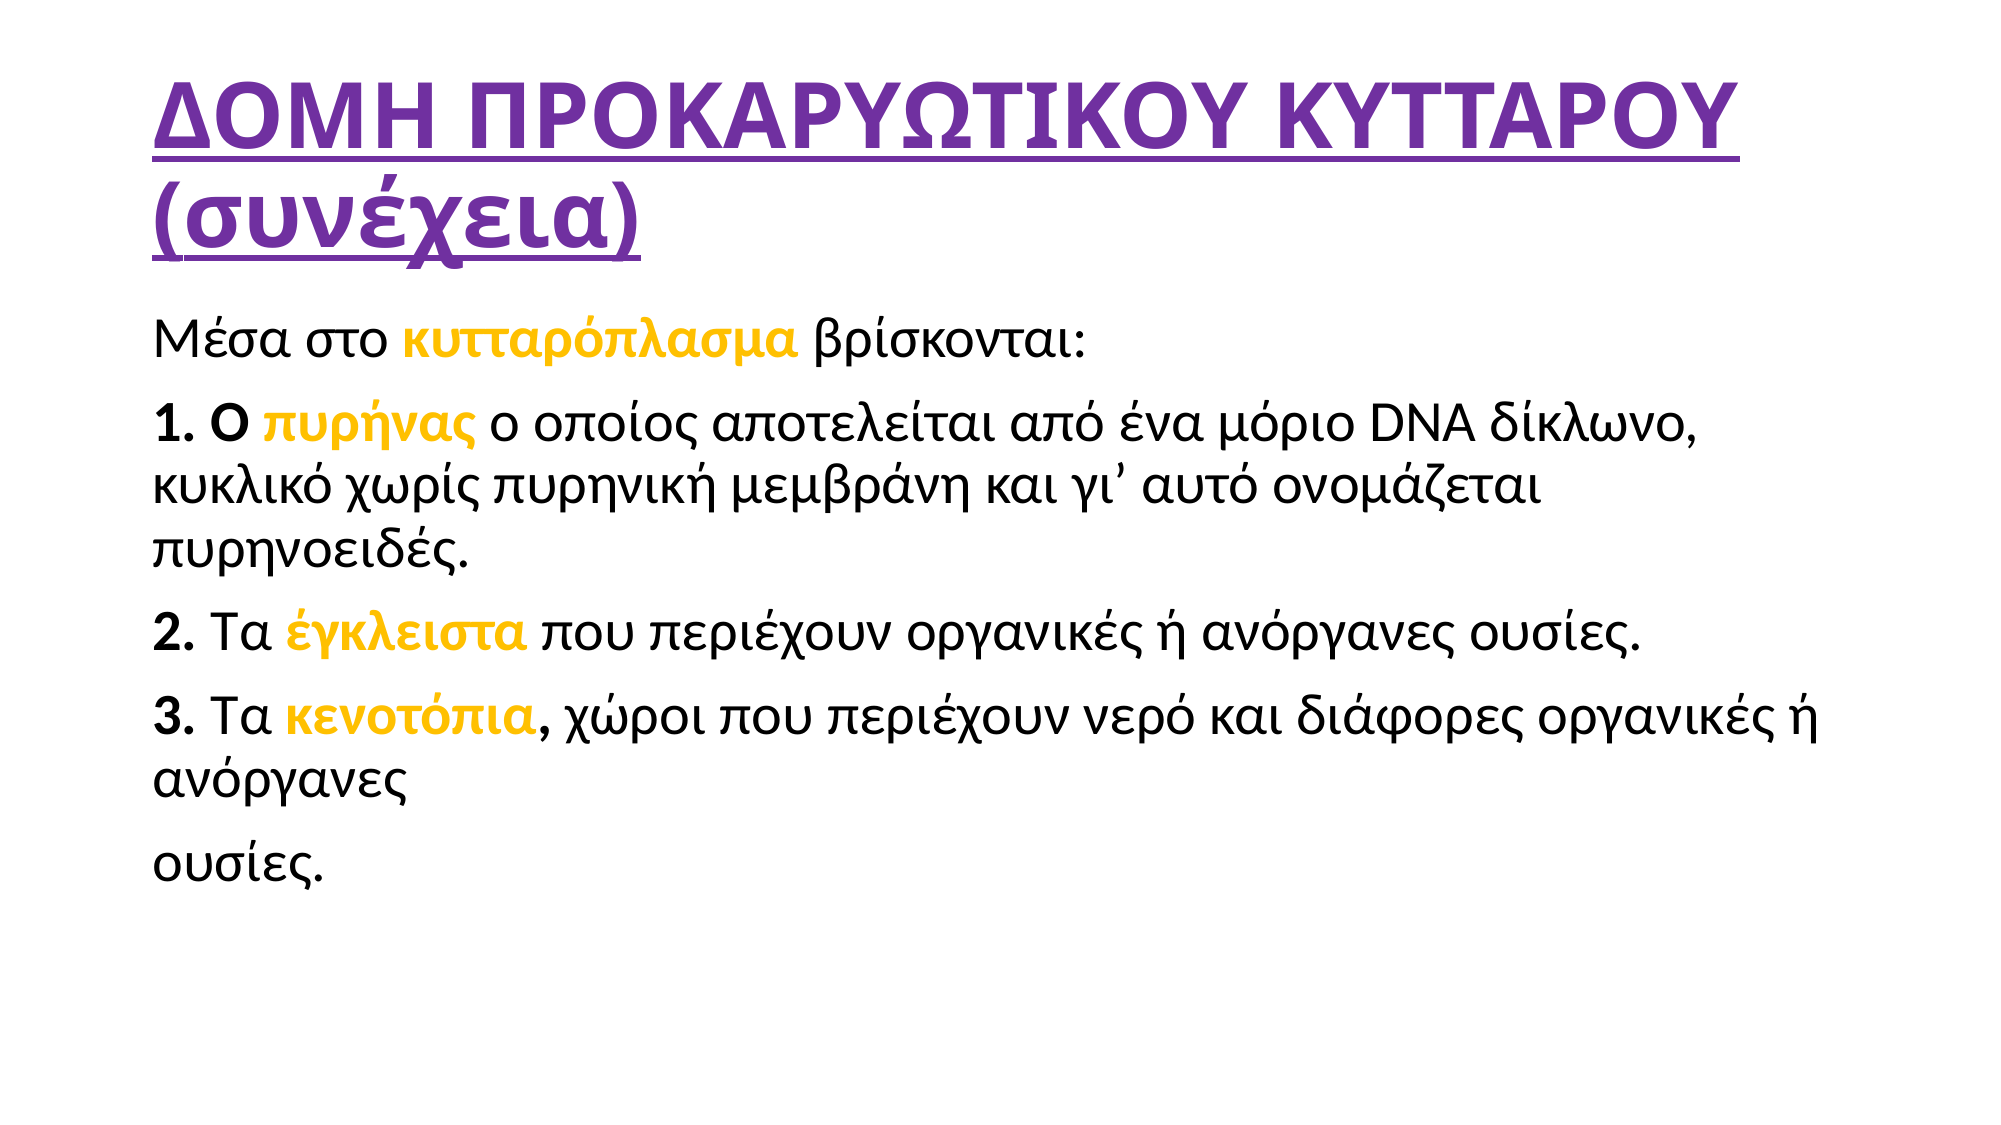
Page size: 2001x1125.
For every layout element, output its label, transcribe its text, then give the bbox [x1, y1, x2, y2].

title ΔΟΜΗ ΠΡΟΚΑΡYΩΤΙΚΟΥ ΚΥΤΤΑΡΟΥ (συνέχεια) [137, 59, 1863, 278]
list Μέσα στο κυτταρόπλασμα βρίσκονται: 1. Ο πυρήνας ο οποίος αποτελείται από ένα μόριο DNA δίκλωνο, κυκλικό χωρίς πυρηνική μεμβράνη και γι’ αυτό ονομάζεται πυρηνοειδές. 2. Τα έγκλειστα που περιέχουν οργανικές ή ανόργανες ουσίες. 3. Τα κενοτόπια, χώροι που περιέχουν νερό και διάφορες οργανικές ή ανόργανες ουσίες. [137, 299, 1863, 1014]
